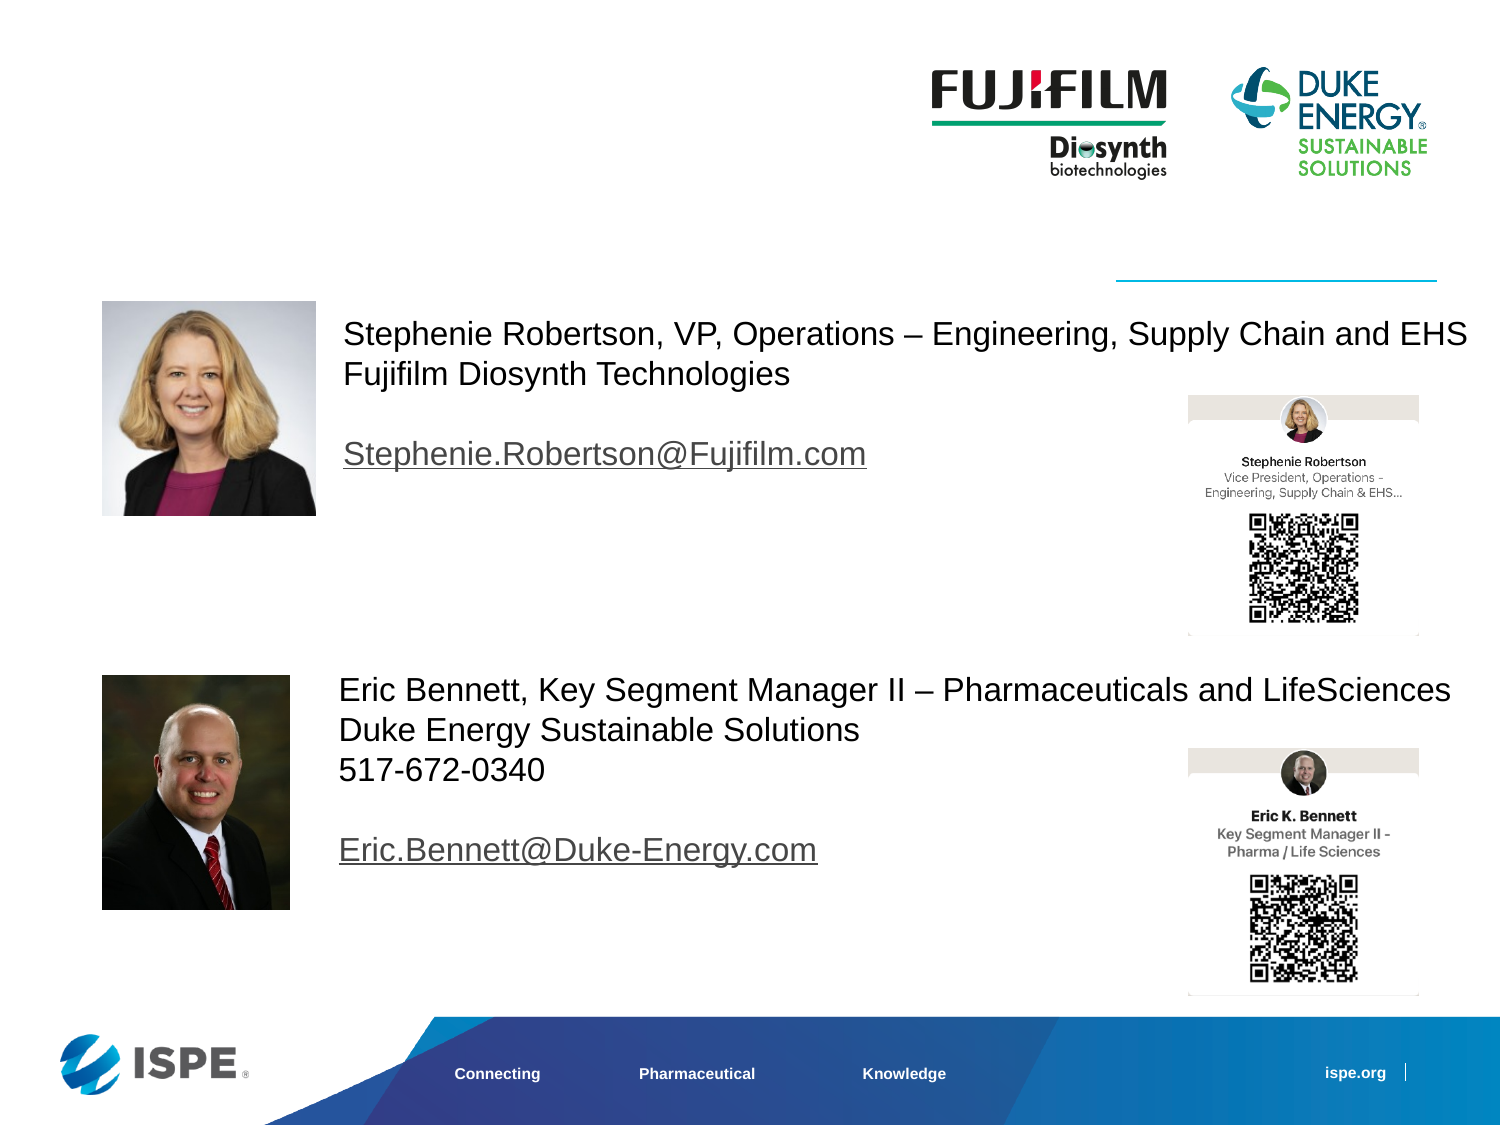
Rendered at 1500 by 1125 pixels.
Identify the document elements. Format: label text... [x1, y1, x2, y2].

picture [0, 0, 1500, 1125]
text_box Eric Bennett, Key Segment Manager II – Pharmaceuticals and LifeSciences Duke Energy Sustainable Solutions 517-672-0340 Eric.Bennett@Duke-Energy.com [323, 661, 1469, 996]
text_box Stephenie Robertson, VP, Operations – Engineering, Supply Chain and EHS Fujifilm Diosynth Technologies Stephenie.Robertson@Fujifilm.com [328, 305, 1495, 600]
